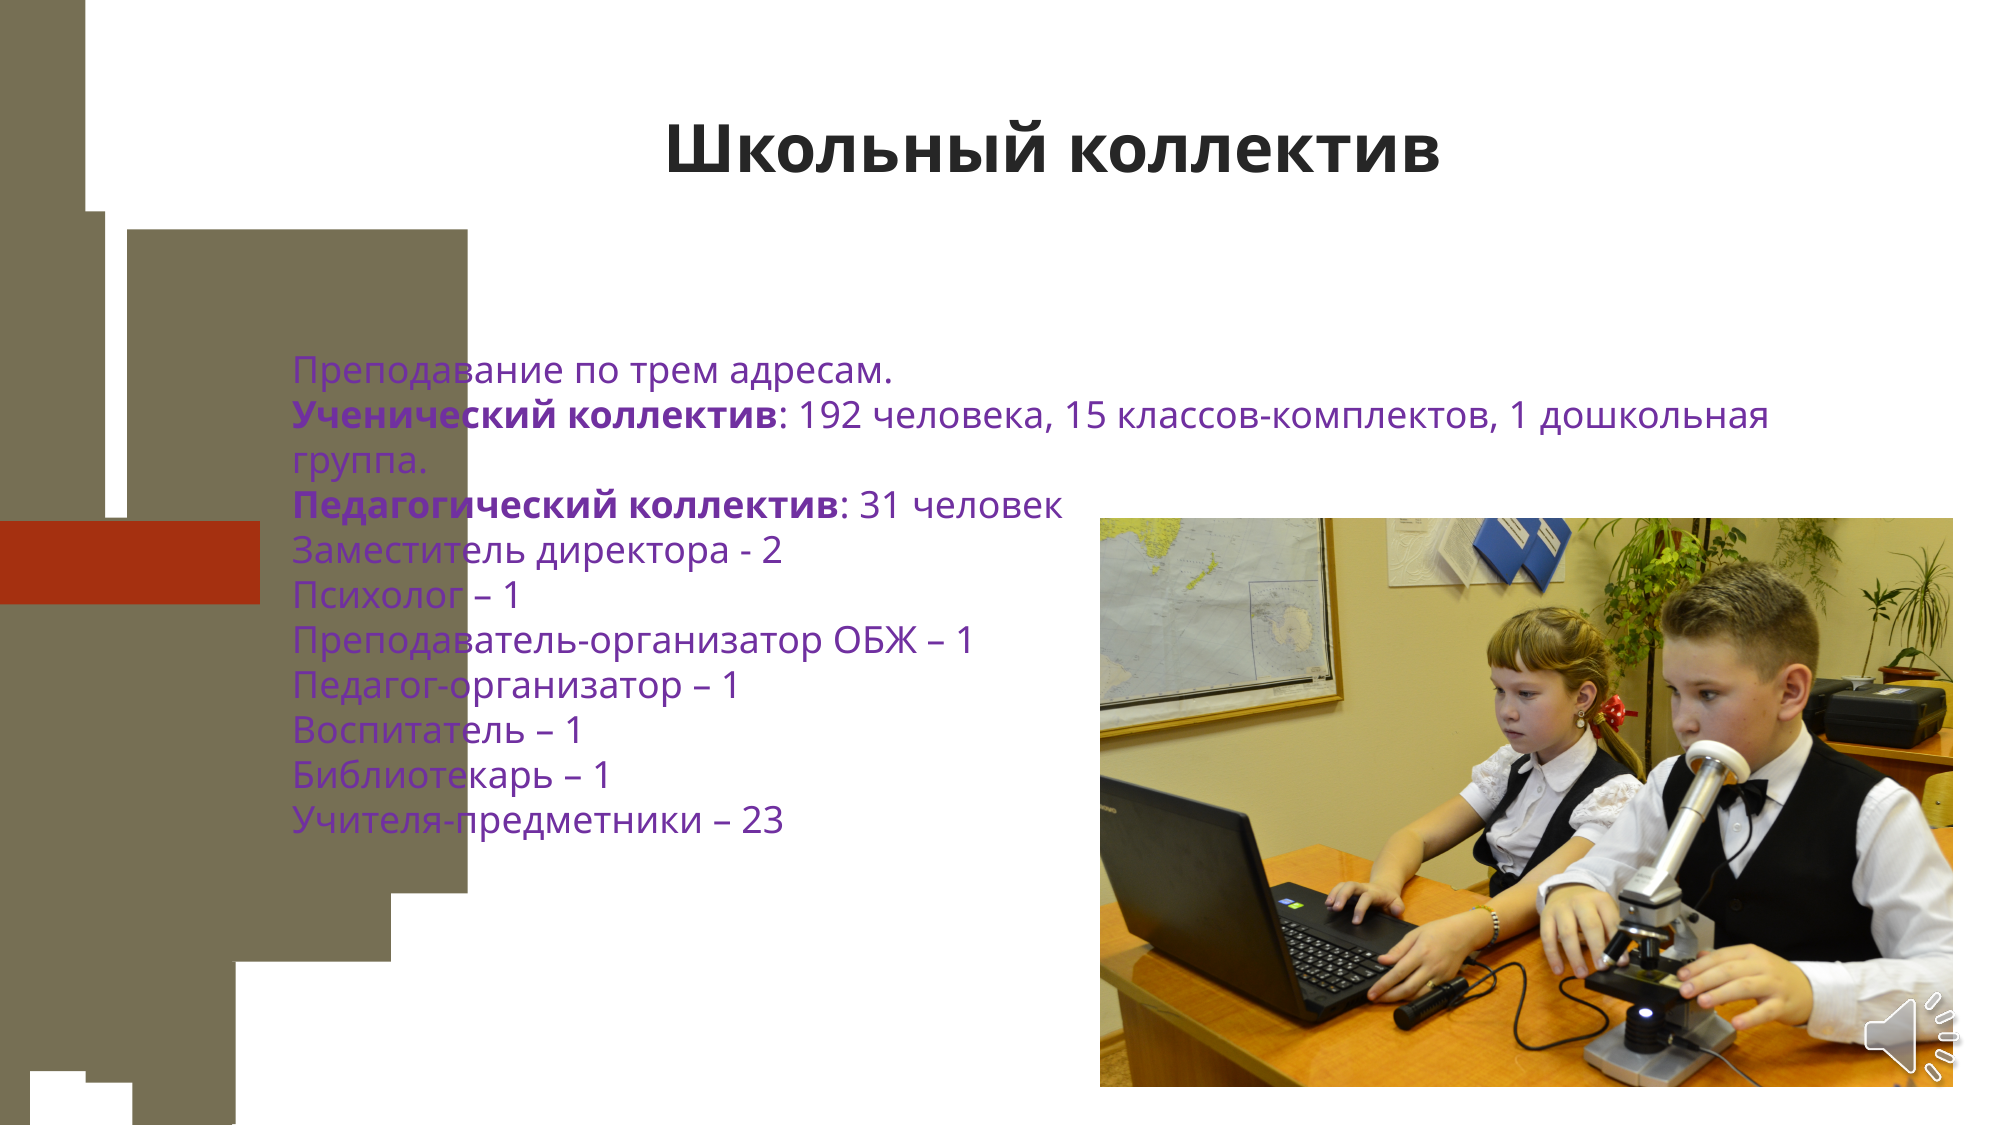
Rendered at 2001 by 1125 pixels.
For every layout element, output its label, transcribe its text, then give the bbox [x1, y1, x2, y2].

text_box Преподавание по трем адресам. Ученический коллектив: 192 человека, 15 классов-комплектов, 1 дошкольная группа. Педагогический коллектив: 31 человек Заместитель директора - 2 Психолог – 1 Преподаватель-организатор ОБЖ – 1 Педагог-организатор – 1 Воспитатель – 1 Библиотекарь – 1 Учителя-предметники – 23 [277, 217, 1888, 970]
text_box Школьный коллектив [424, 99, 1888, 192]
picture [1099, 518, 1965, 1090]
